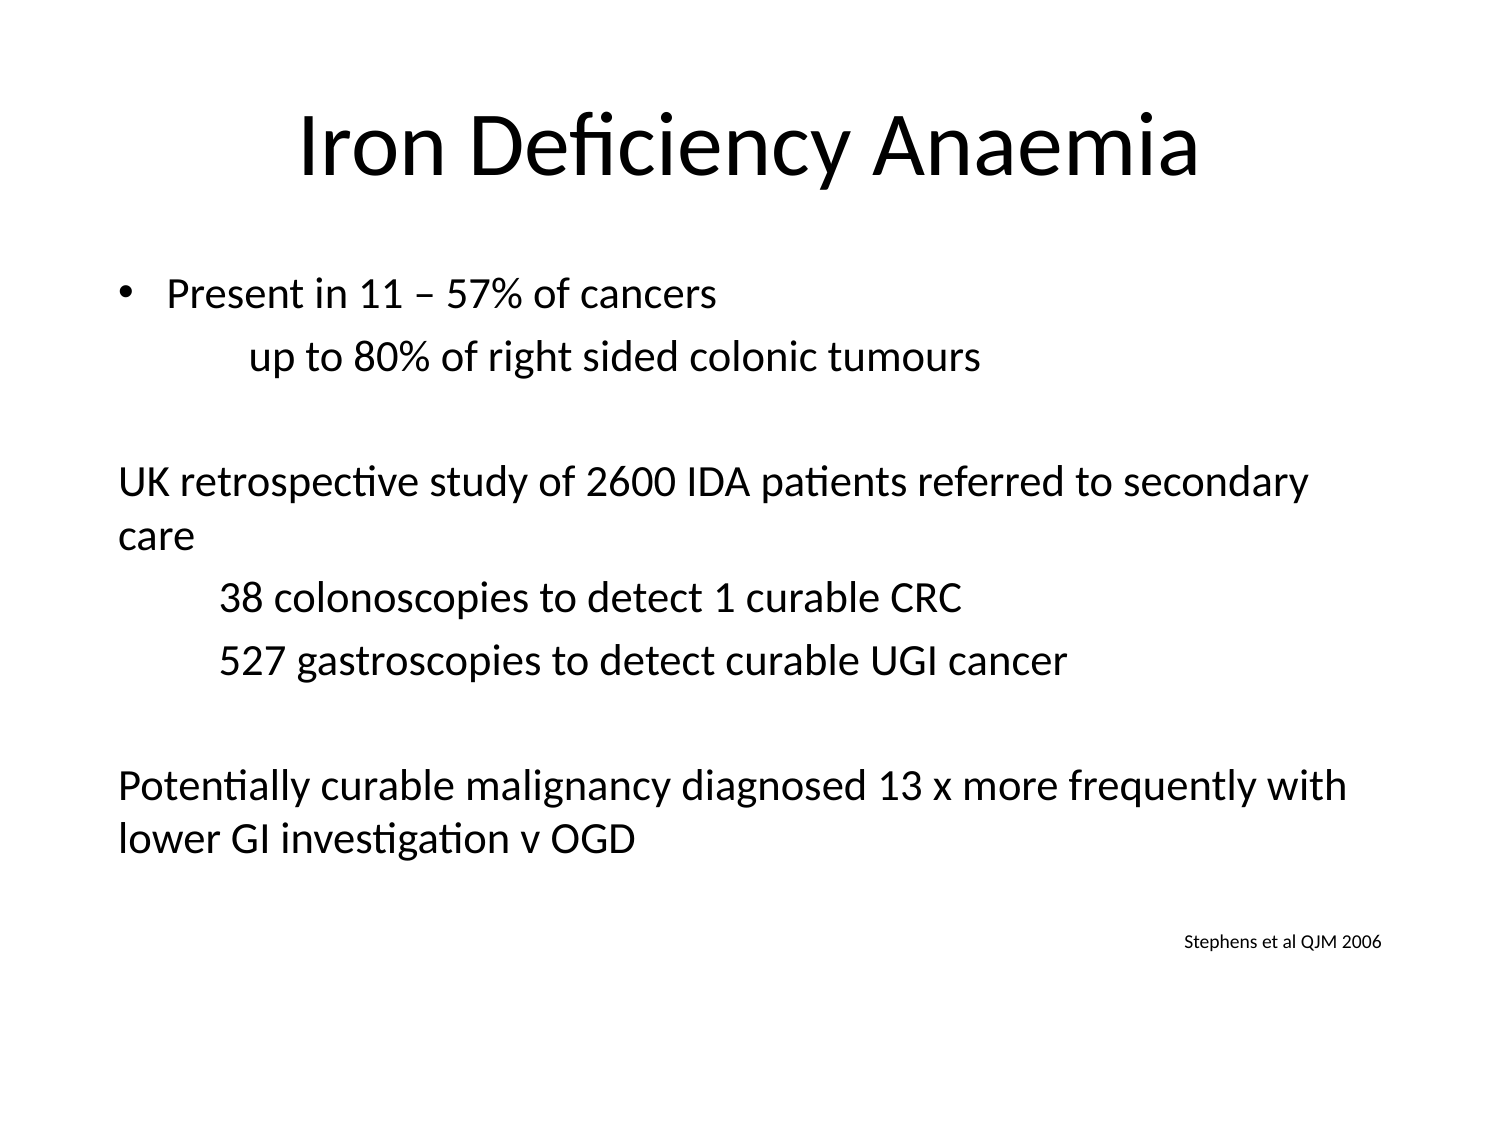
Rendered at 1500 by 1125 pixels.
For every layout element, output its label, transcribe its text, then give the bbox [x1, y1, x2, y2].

title Iron Deficiency Anaemia [75, 45, 1425, 233]
list Present in 11 – 57% of cancers up to 80% of right sided colonic tumours UK retrospective study of 2600 IDA patients referred to secondary care 38 colonoscopies to detect 1 curable CRC 527 gastroscopies to detect curable UGI cancer Potentially curable malignancy diagnosed 13 x more frequently with lower GI investigation v OGD Stephens et al QJM 2006 [103, 256, 1397, 966]
